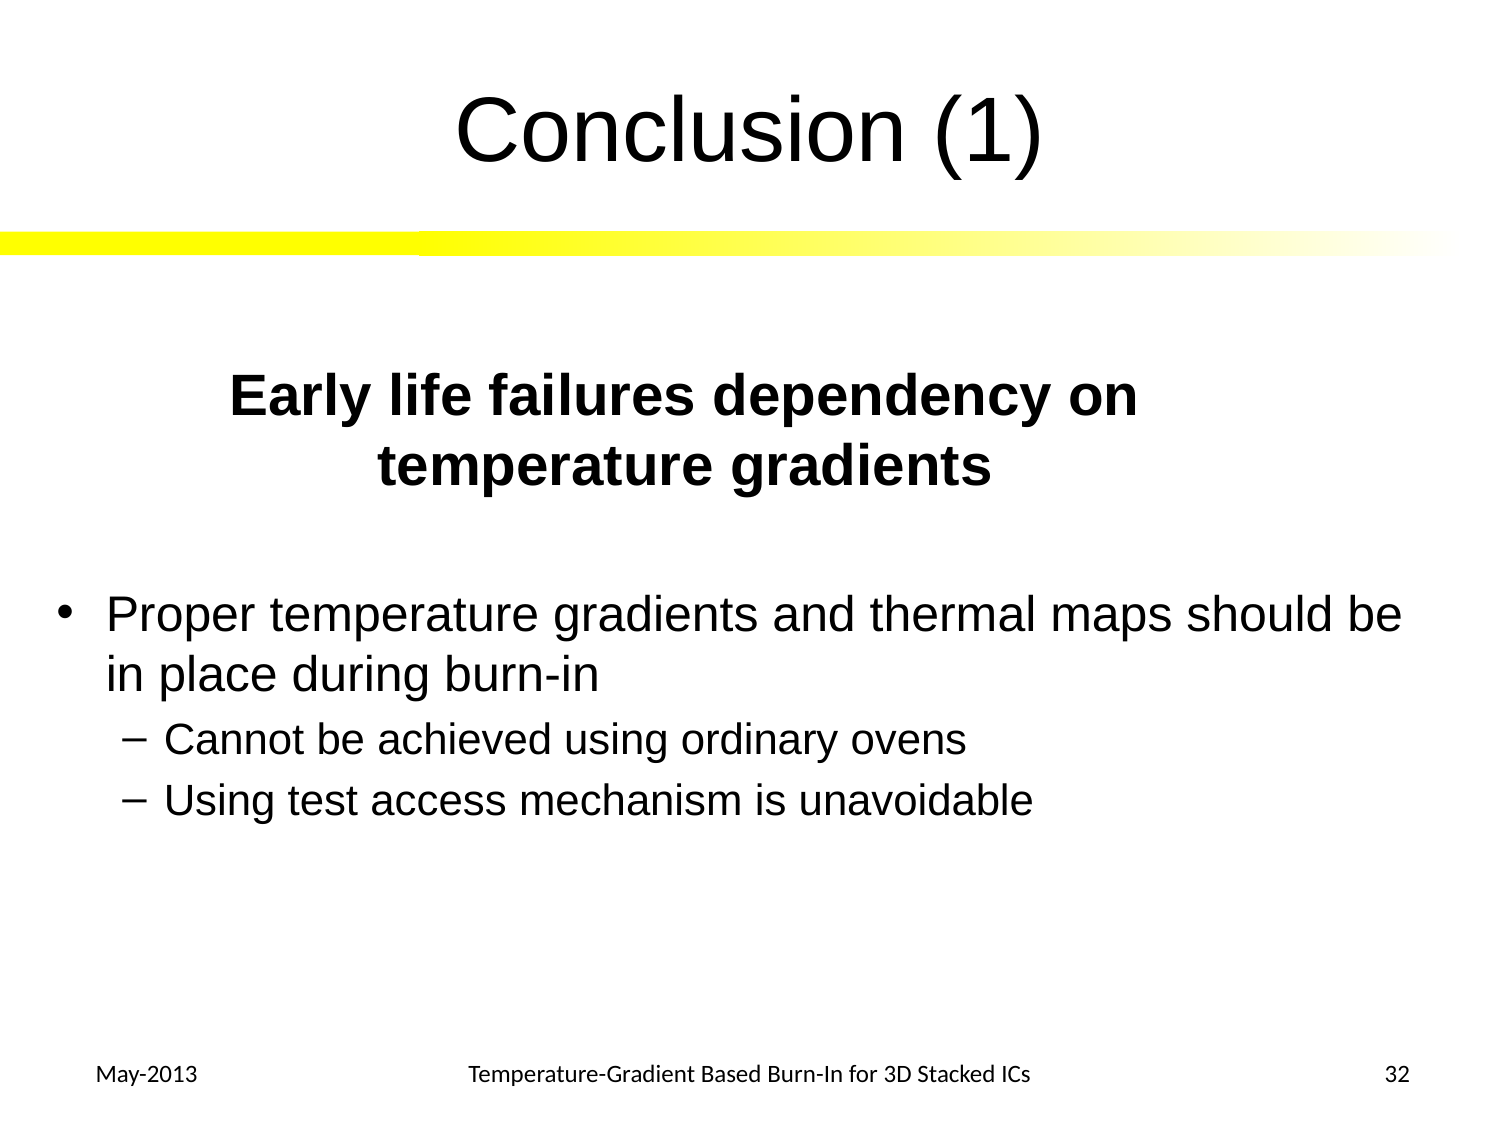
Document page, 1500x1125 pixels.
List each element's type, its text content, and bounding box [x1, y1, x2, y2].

footer Temperature-Gradient Based Burn-In for 3D Stacked ICs [265, 1042, 1235, 1103]
title Conclusion (1) [75, 30, 1425, 219]
list Proper temperature gradients and thermal maps should be in place during burn-in Cannot be achieved using ordinary ovens Using test access mechanism is unavoidable [41, 574, 1449, 835]
text_box Early life failures dependency on temperature gradients [182, 349, 1187, 505]
slide_number 32 [1246, 1042, 1425, 1103]
slide_number May-2013 [75, 1042, 254, 1103]
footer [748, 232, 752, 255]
